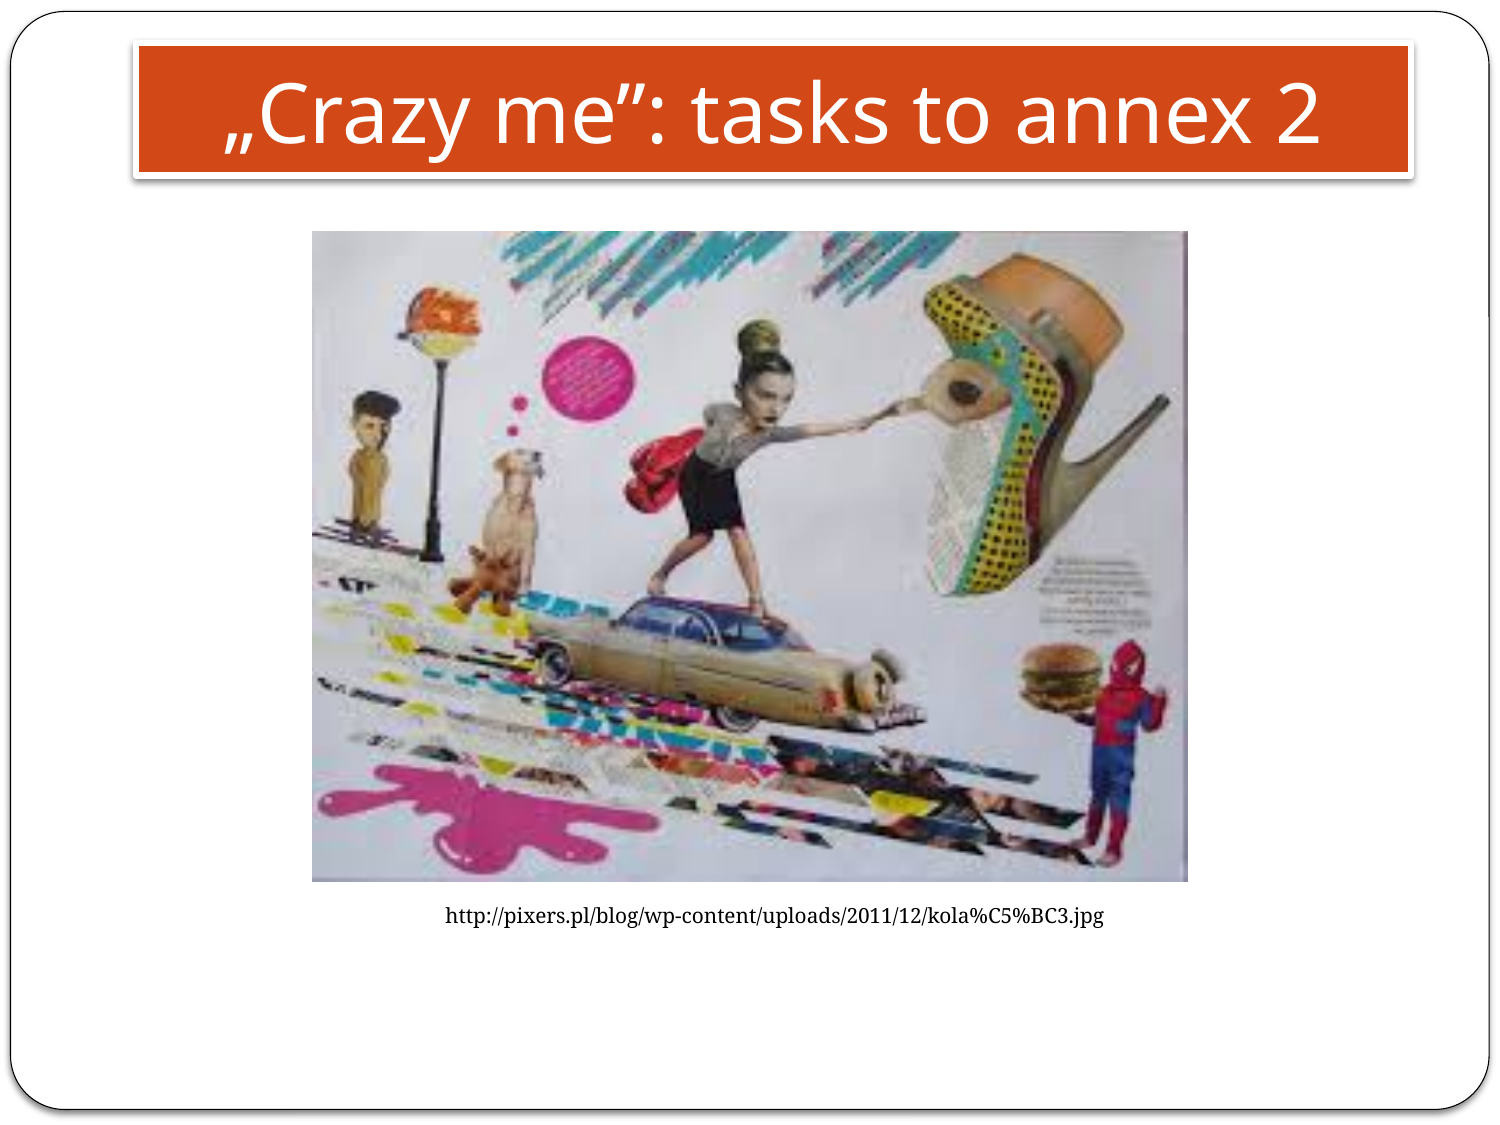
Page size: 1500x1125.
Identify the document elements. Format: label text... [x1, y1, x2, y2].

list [312, 231, 1188, 882]
title „Crazy me”: tasks to annex 2 [133, 40, 1414, 179]
text_box http://pixers.pl/blog/wp-content/uploads/2011/12/kola%C5%BC3.jpg [399, 895, 1150, 936]
